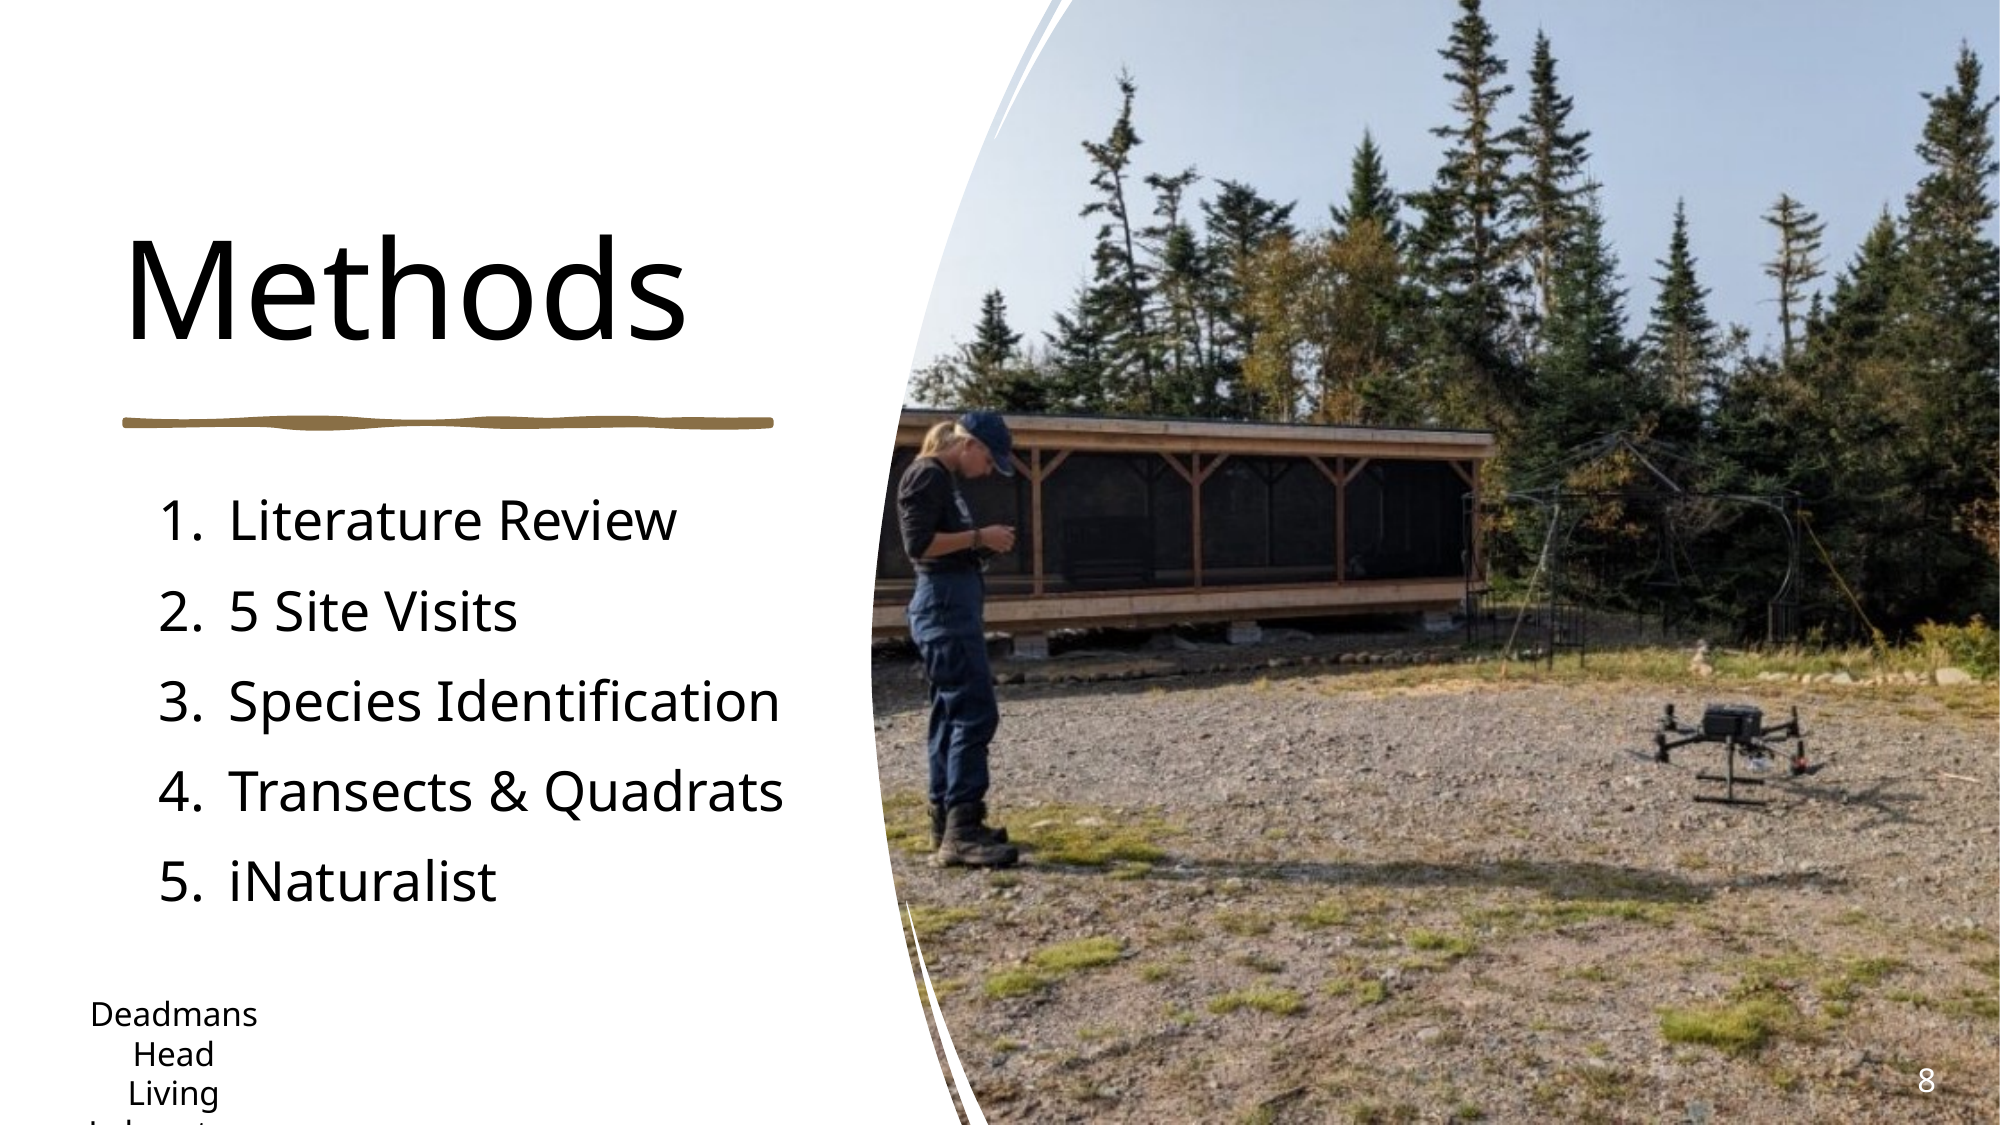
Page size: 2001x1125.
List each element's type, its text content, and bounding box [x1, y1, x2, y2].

list Literature Review 5 Site Visits Species Identification Transects & Quadrats iNaturalist [105, 471, 802, 1016]
text_box [0, 0, 871, 1125]
text_box Deadmans Head Living Laboratory [71, 1042, 277, 1103]
text_box [124, 417, 772, 429]
title Methods [105, 53, 822, 375]
picture [871, 0, 2000, 1125]
